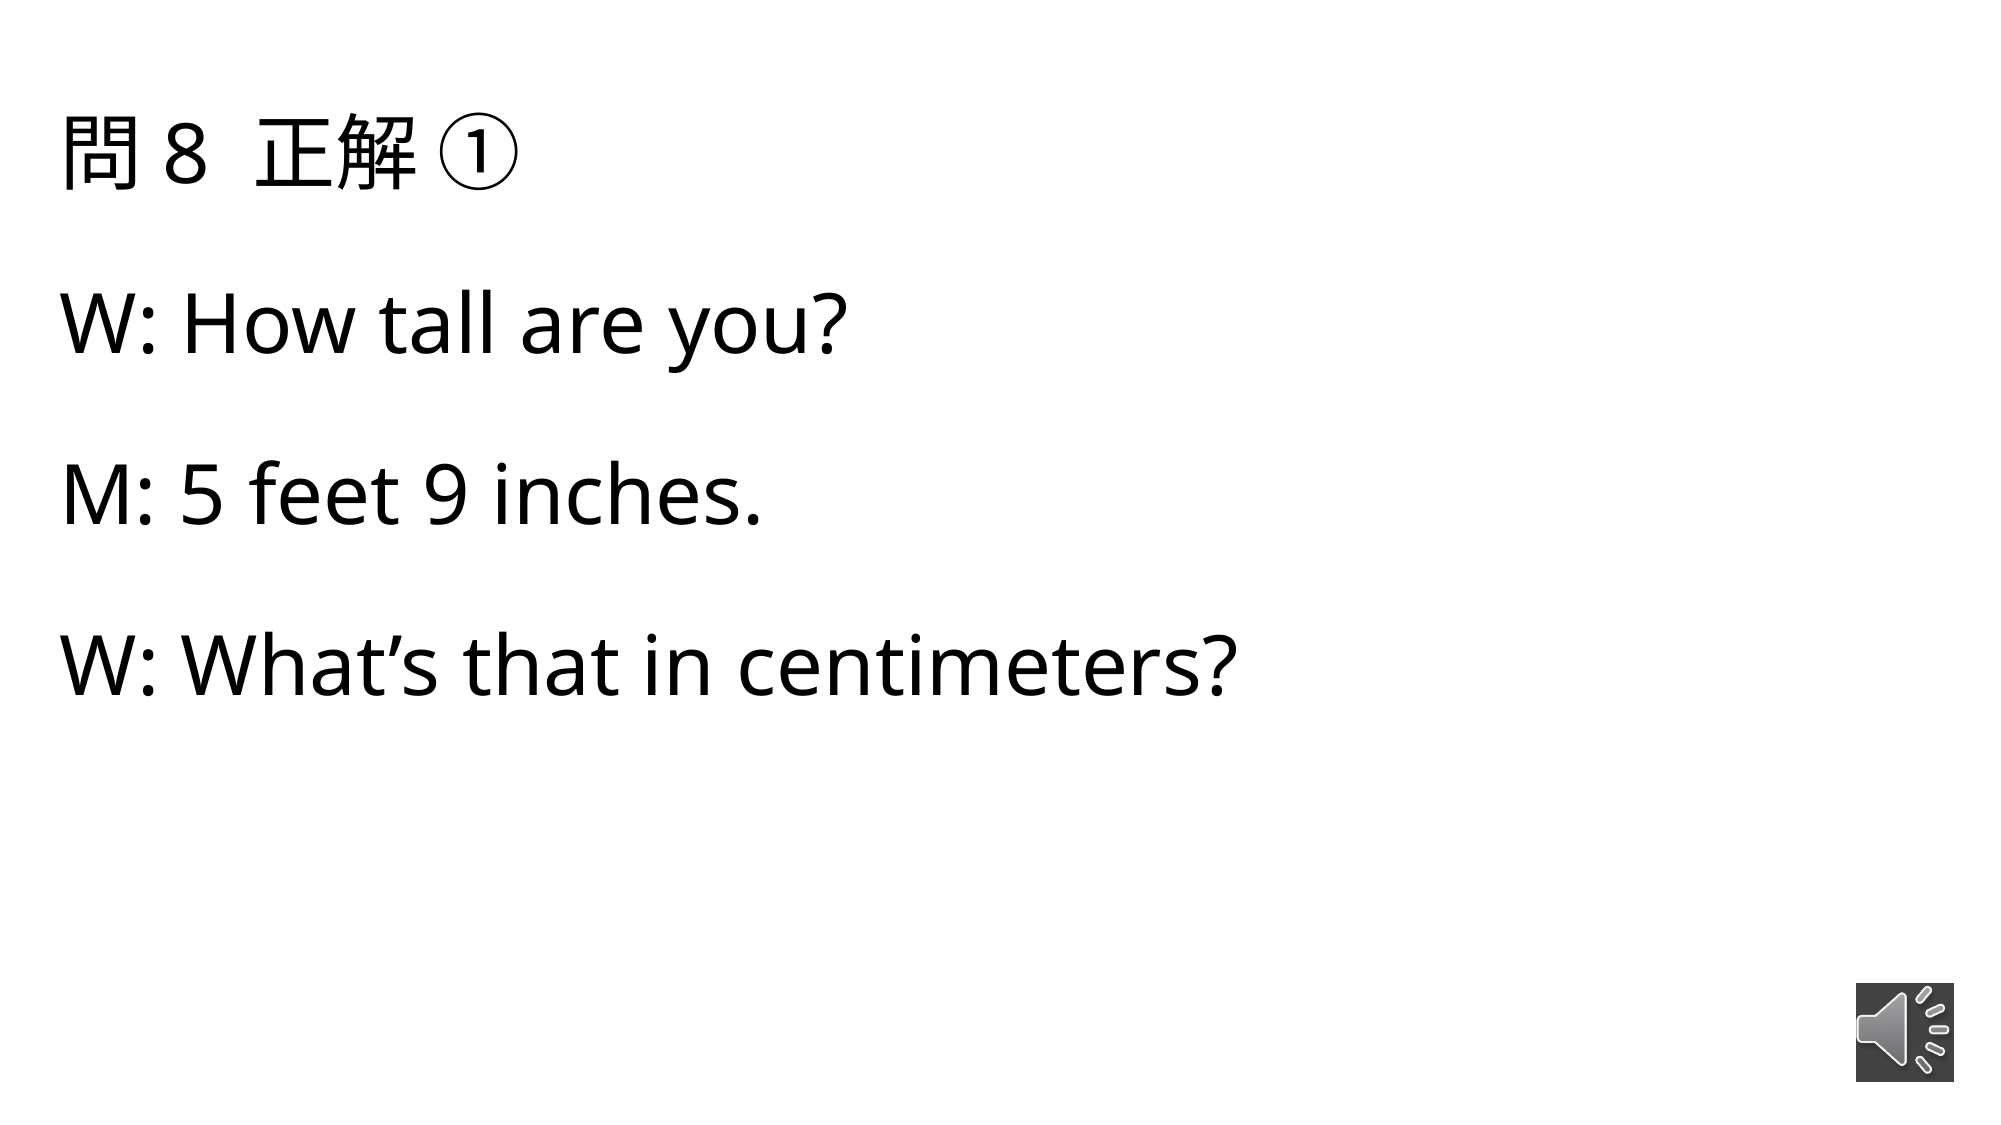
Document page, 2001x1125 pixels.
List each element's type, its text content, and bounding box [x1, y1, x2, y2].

picture [1855, 982, 1956, 1083]
list 問8 正解 ① W: How tall are you? M: 5 feet 9 inches. W: What’s that in centimeters? [44, 42, 1952, 1044]
